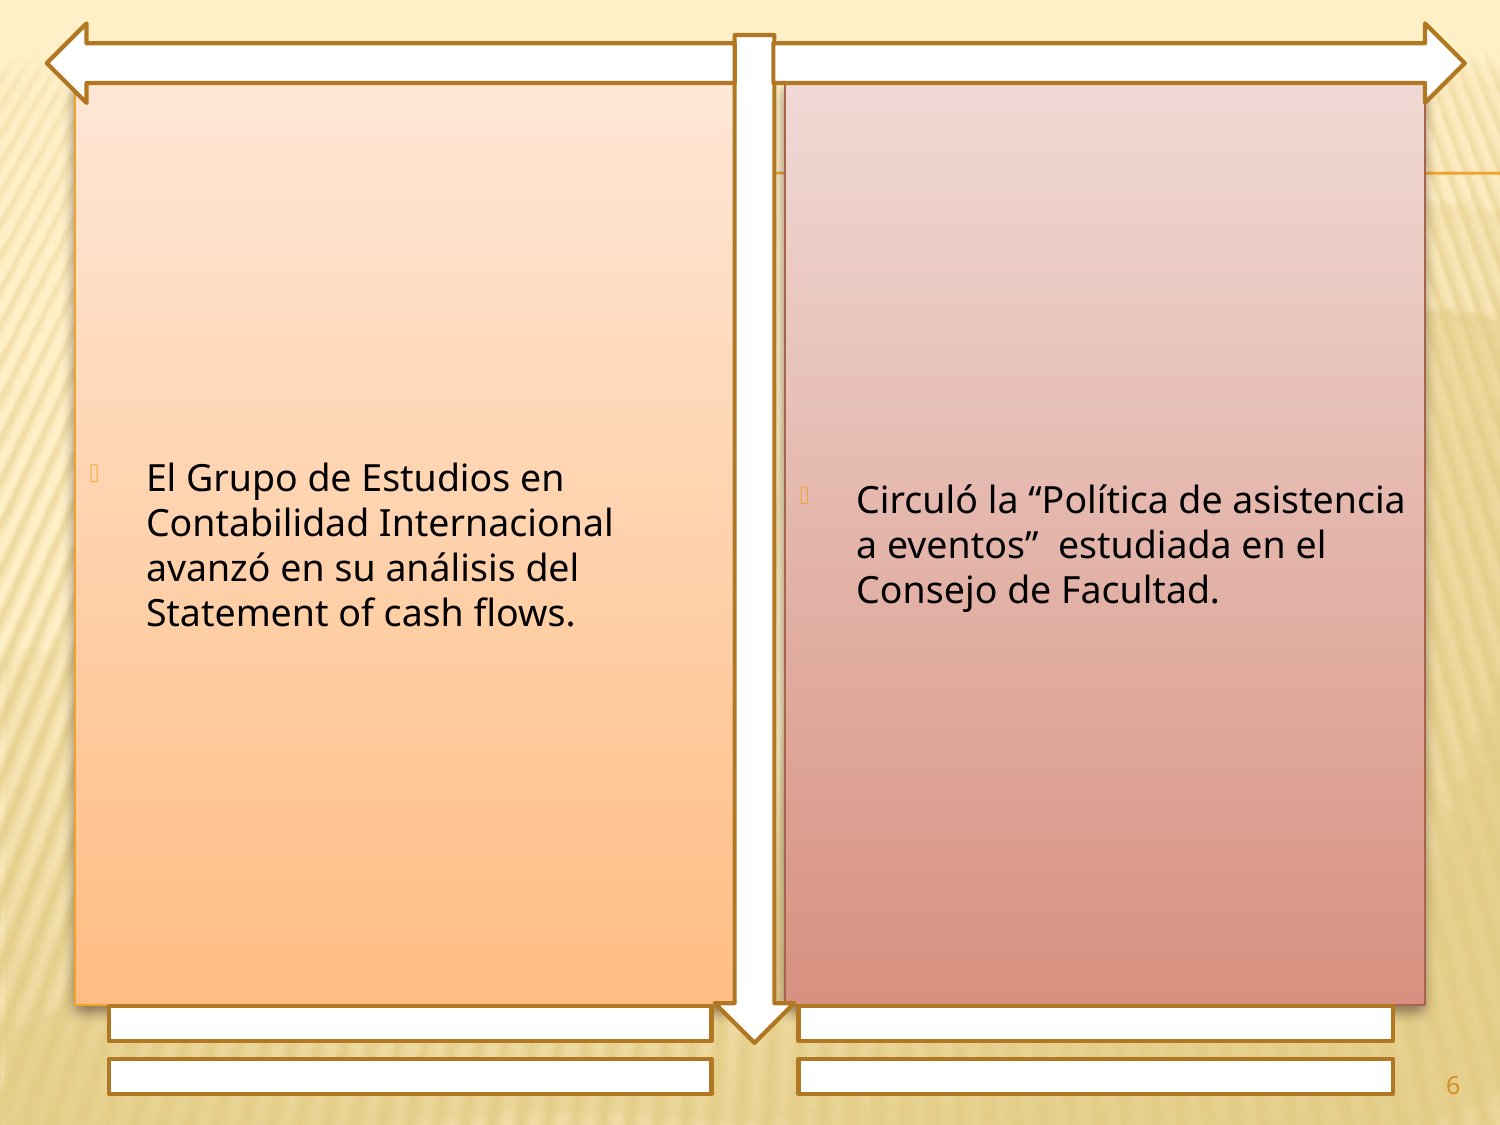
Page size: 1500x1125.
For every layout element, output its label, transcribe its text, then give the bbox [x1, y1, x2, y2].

text_box [771, 21, 1467, 105]
text_box [712, 32, 797, 1046]
slide_number 6 [1350, 1062, 1475, 1103]
text_box [796, 1004, 1395, 1043]
text_box [107, 1057, 714, 1096]
text_box [796, 1057, 1395, 1096]
text_box [44, 21, 737, 105]
list El Grupo de Estudios en Contabilidad Internacional avanzó en su análisis del Statement of cash flows. [74, 86, 732, 1006]
text_box [107, 1004, 714, 1043]
list Circuló la “Política de asistencia a eventos” estudiada en el Consejo de Facultad. [784, 86, 1426, 1006]
